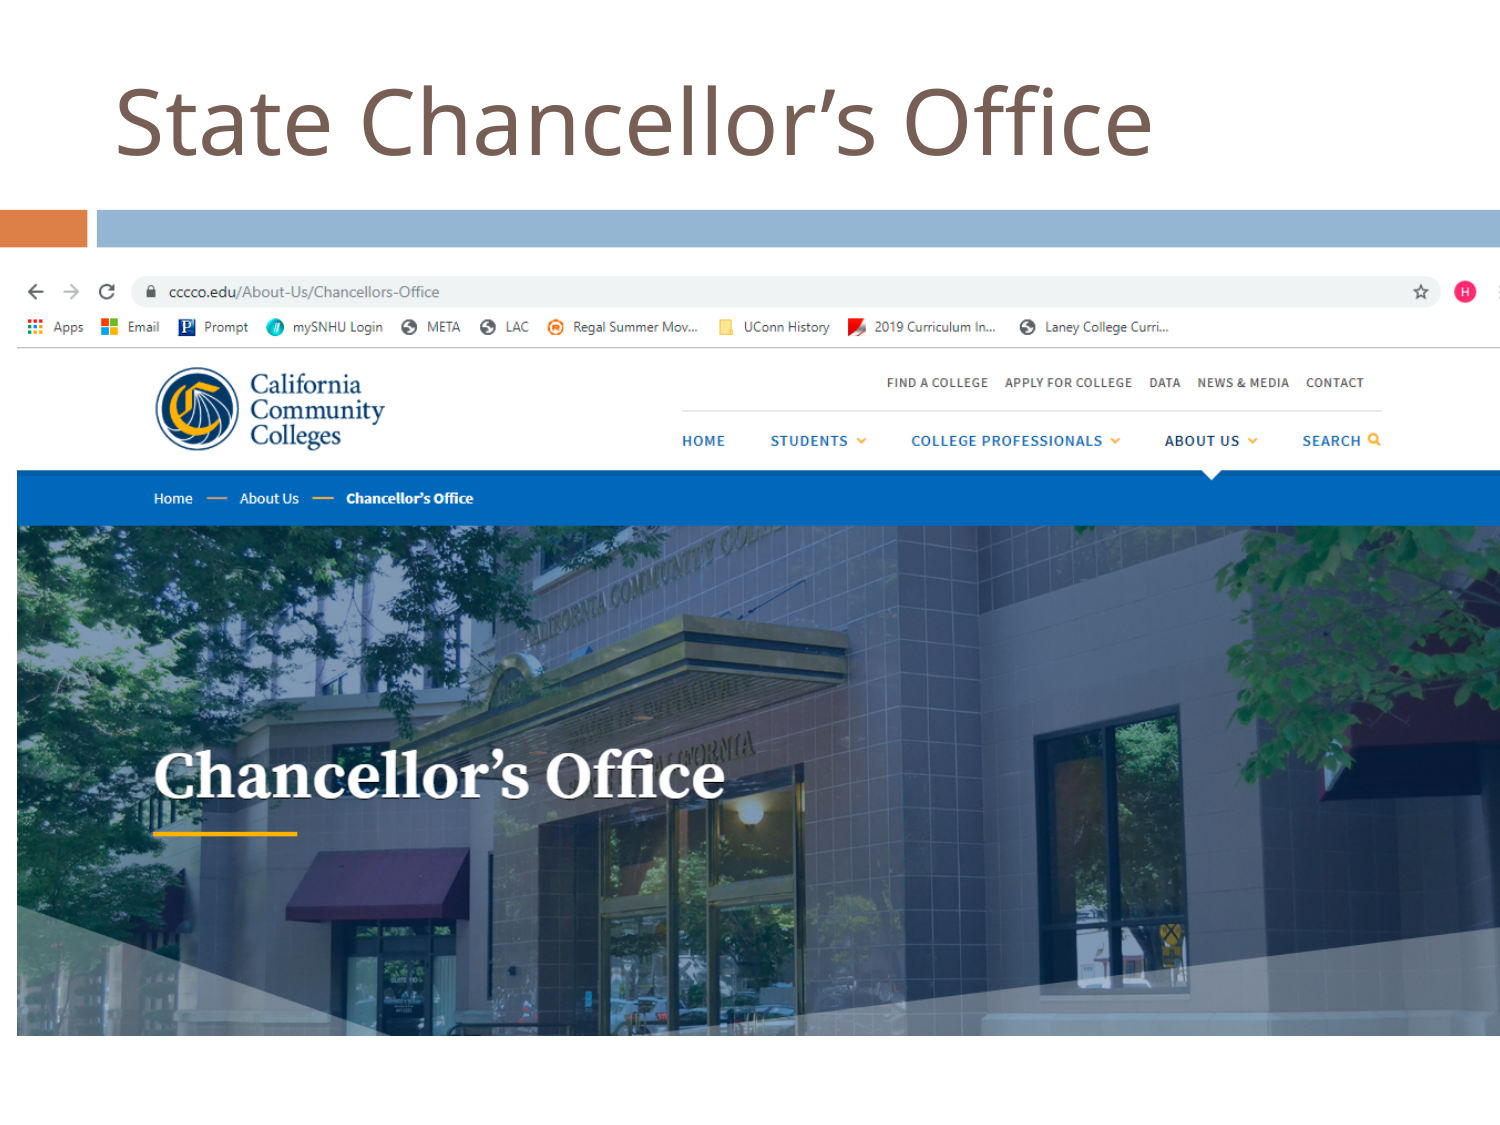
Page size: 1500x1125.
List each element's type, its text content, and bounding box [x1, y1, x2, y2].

title State Chancellor’s Office [99, 37, 1438, 201]
picture [17, 274, 1500, 1037]
